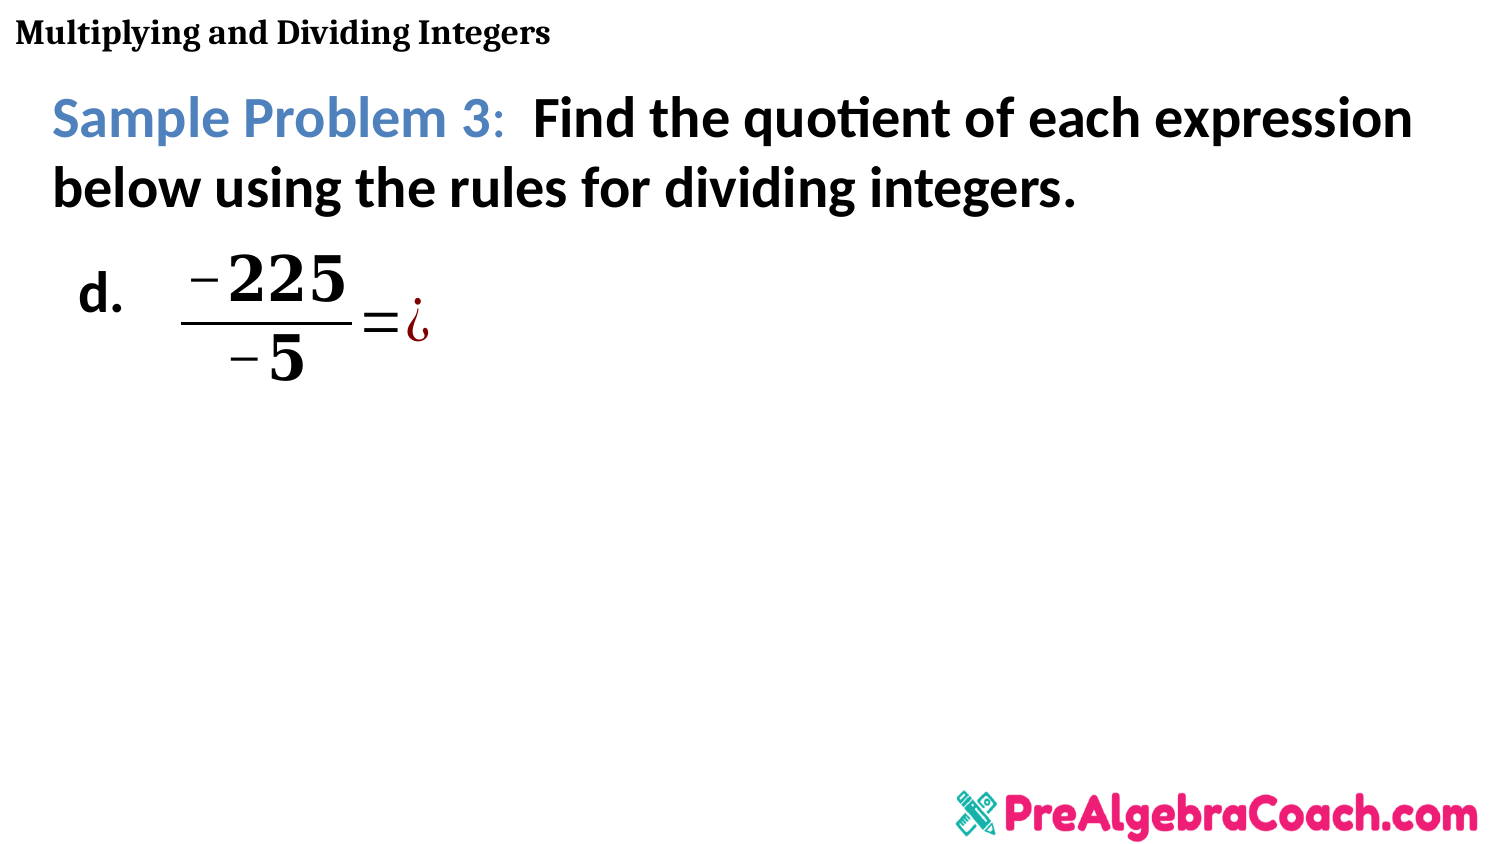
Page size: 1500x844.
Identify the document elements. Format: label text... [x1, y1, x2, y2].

title Multiplying and Dividing Integers [0, 0, 1350, 60]
text_box Sample Problem 3: Find the quotient of each expression below using the rules for dividing integers. [37, 71, 1463, 227]
picture [937, 783, 1500, 844]
text_box d. [63, 246, 141, 332]
